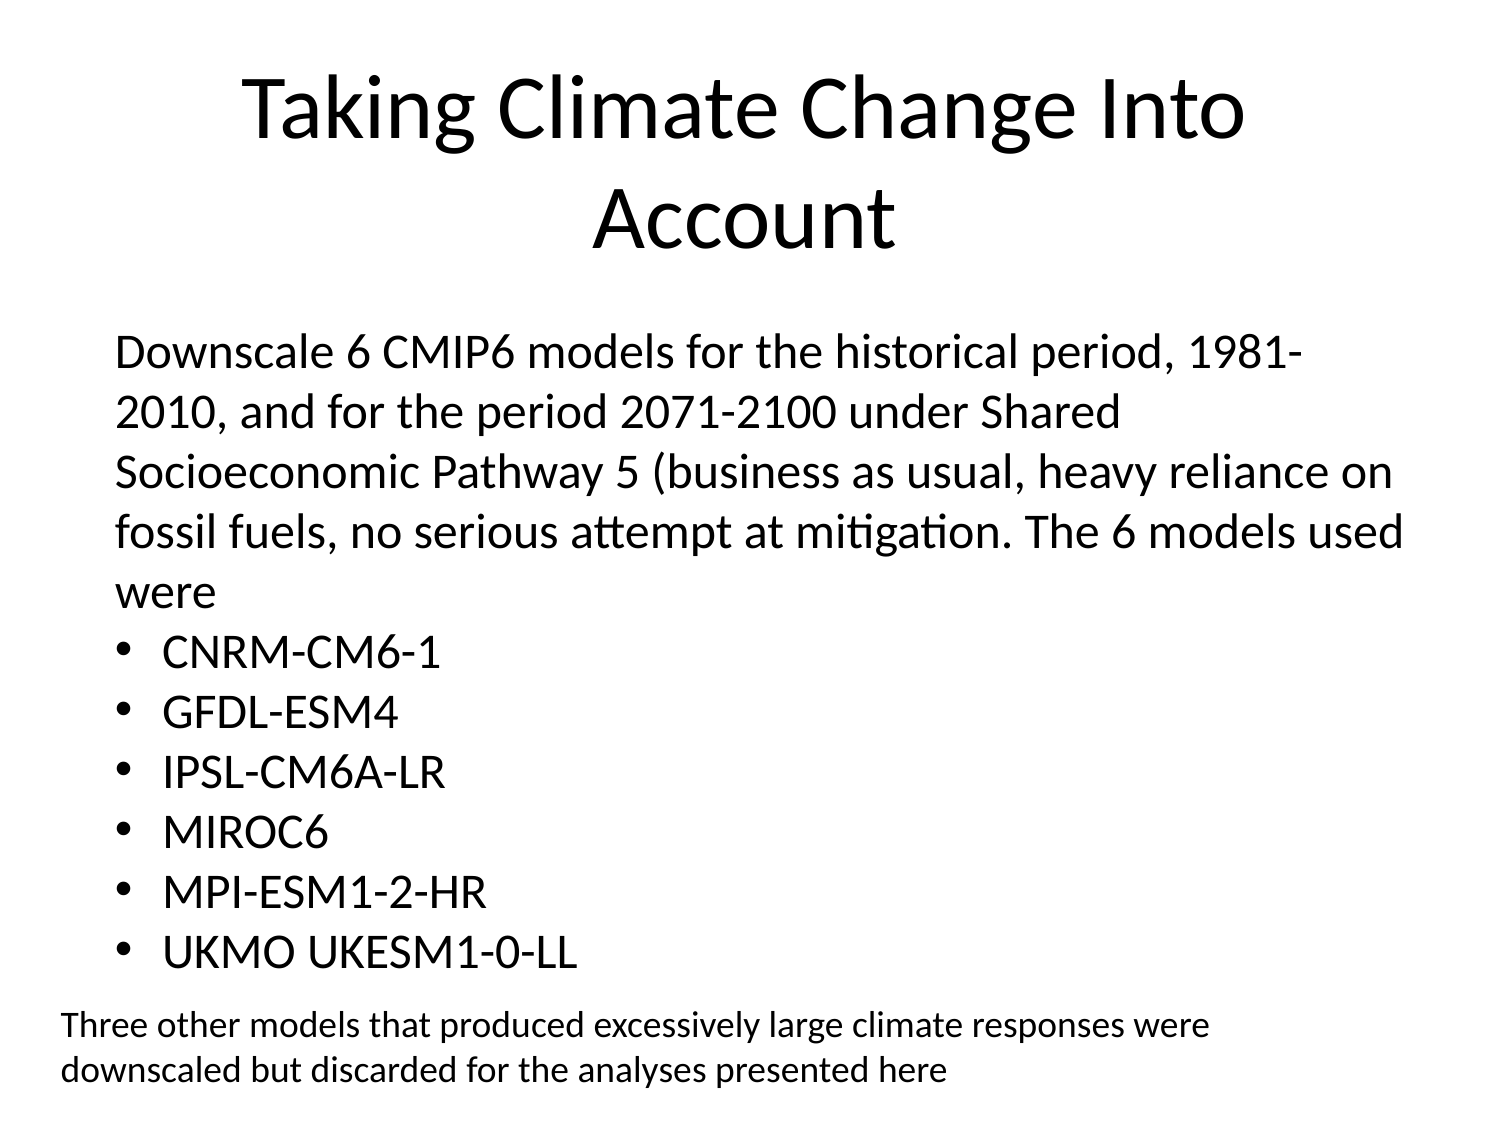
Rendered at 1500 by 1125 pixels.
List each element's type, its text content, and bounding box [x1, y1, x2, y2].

text_box Downscale 6 CMIP6 models for the historical period, 1981-2010, and for the period 2071-2100 under Shared Socioeconomic Pathway 5 (business as usual, heavy reliance on fossil fuels, no serious attempt at mitigation. The 6 models used were CNRM-CM6-1 GFDL-ESM4 IPSL-CM6A-LR MIROC6 MPI-ESM1-2-HR UKMO UKESM1-0-LL [100, 310, 1421, 986]
text_box Three other models that produced excessively large climate responses were downscaled but discarded for the analyses presented here [45, 992, 1326, 1098]
title Taking Climate Change Into Account [69, 62, 1421, 251]
